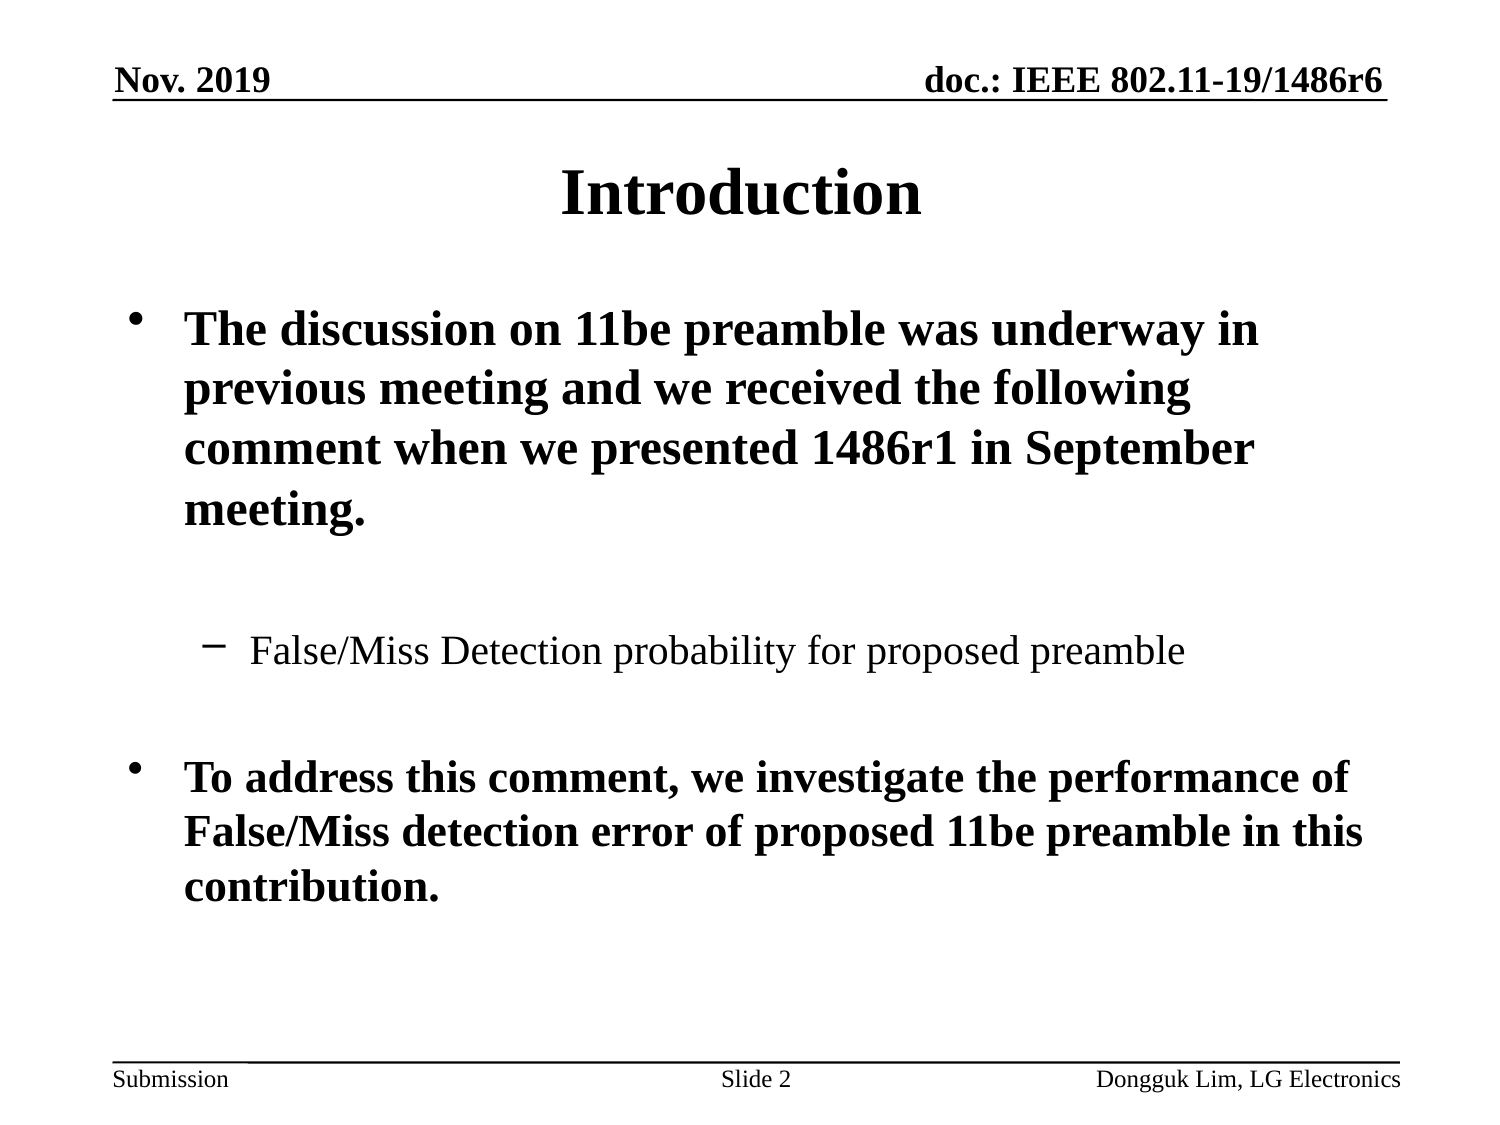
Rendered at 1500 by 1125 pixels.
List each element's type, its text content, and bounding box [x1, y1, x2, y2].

slide_number Slide 2 [712, 1061, 800, 1093]
title Introduction [112, 112, 1388, 263]
footer Dongguk Lim, LG Electronics [1092, 1061, 1402, 1093]
list The discussion on 11be preamble was underway in previous meeting and we received the following comment when we presented 1486r1 in September meeting. False/Miss Detection probability for proposed preamble To address this comment, we investigate the performance of False/Miss detection error of proposed 11be preamble in this contribution. [112, 287, 1388, 1000]
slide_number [114, 54, 273, 101]
